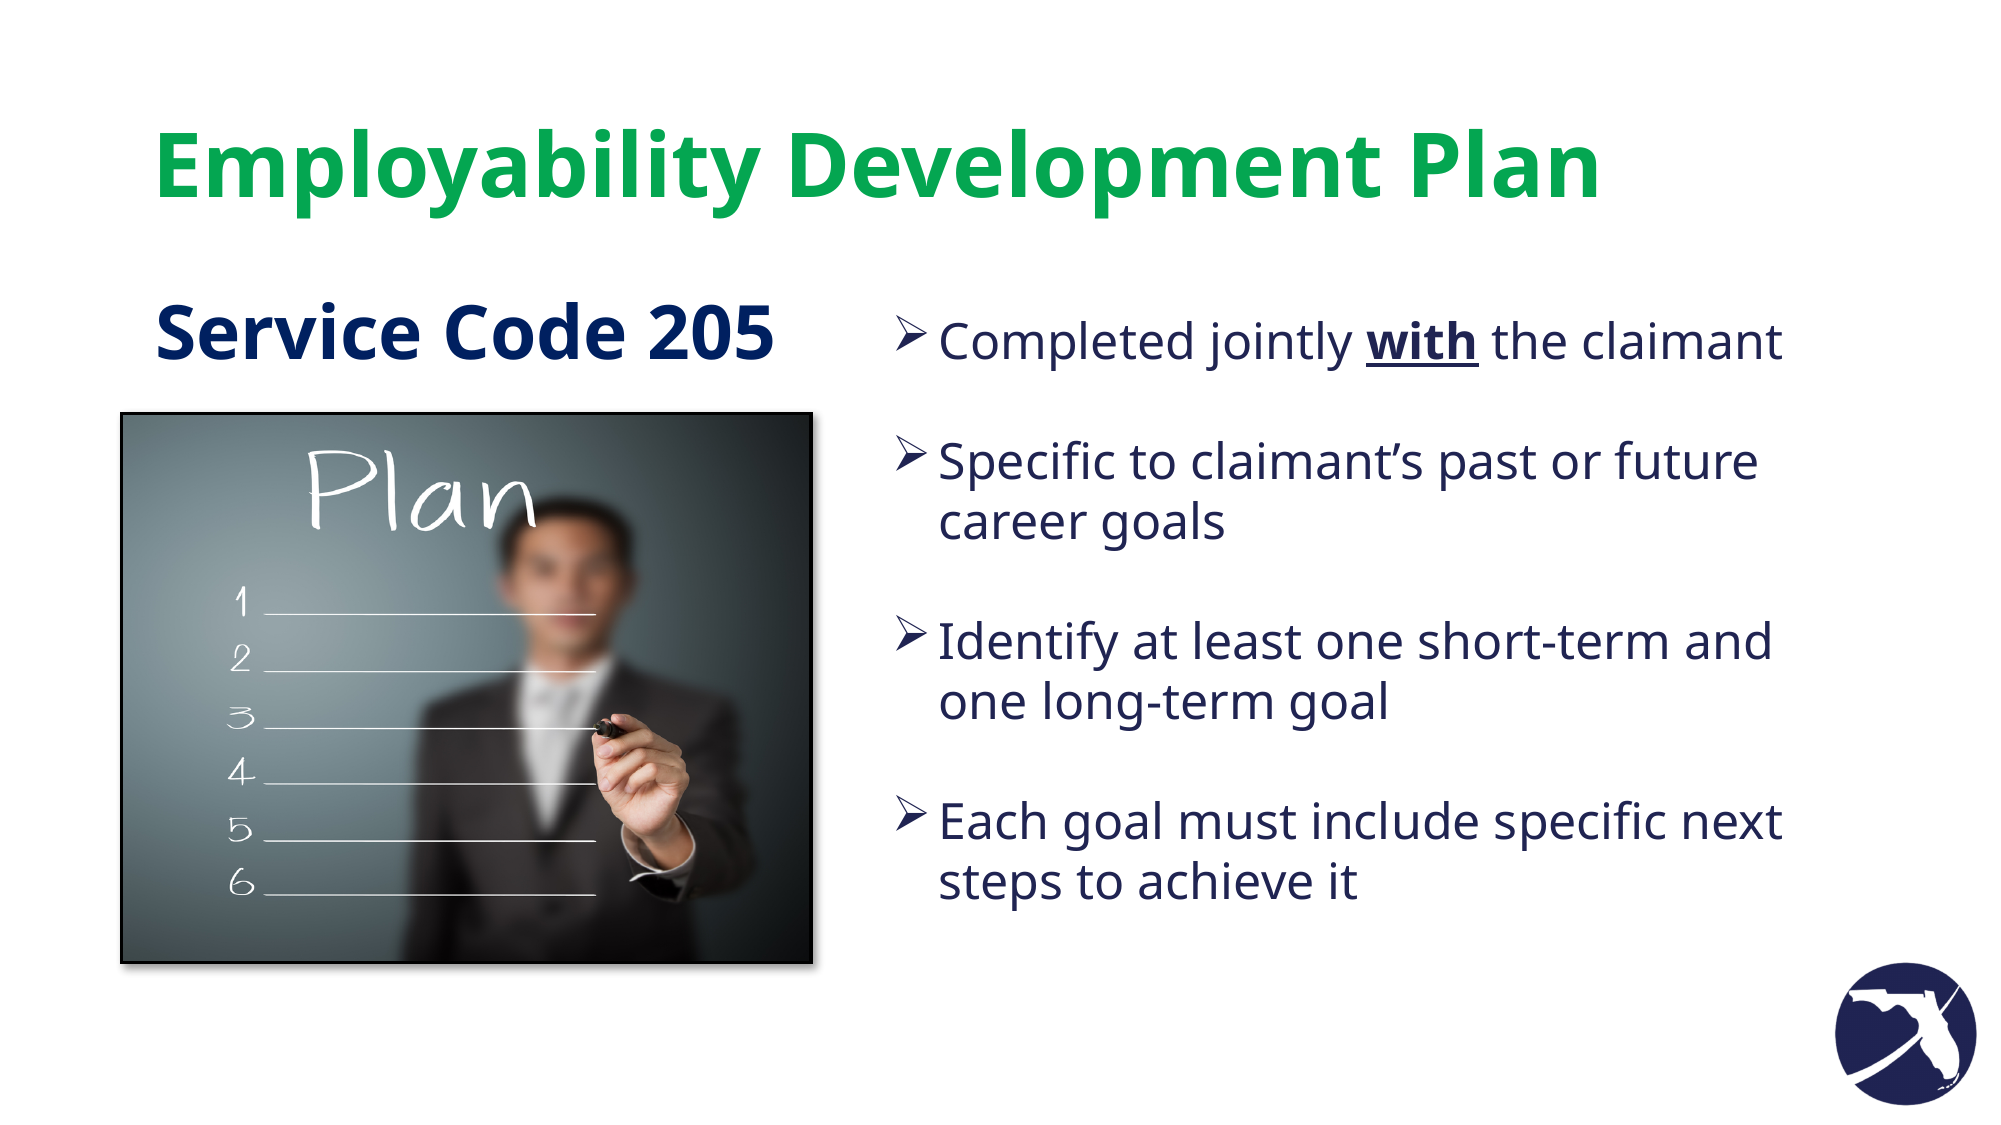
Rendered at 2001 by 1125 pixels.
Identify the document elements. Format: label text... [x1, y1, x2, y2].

title Employability Development Plan [137, 59, 1863, 278]
text_box Completed jointly with the claimant Specific to claimant’s past or future career goals Identify at least one short-term and one long-term goal Each goal must include specific next steps to achieve it [877, 302, 1810, 918]
picture [122, 414, 810, 962]
text_box Service Code 205 [140, 277, 792, 382]
picture [1834, 961, 1979, 1109]
